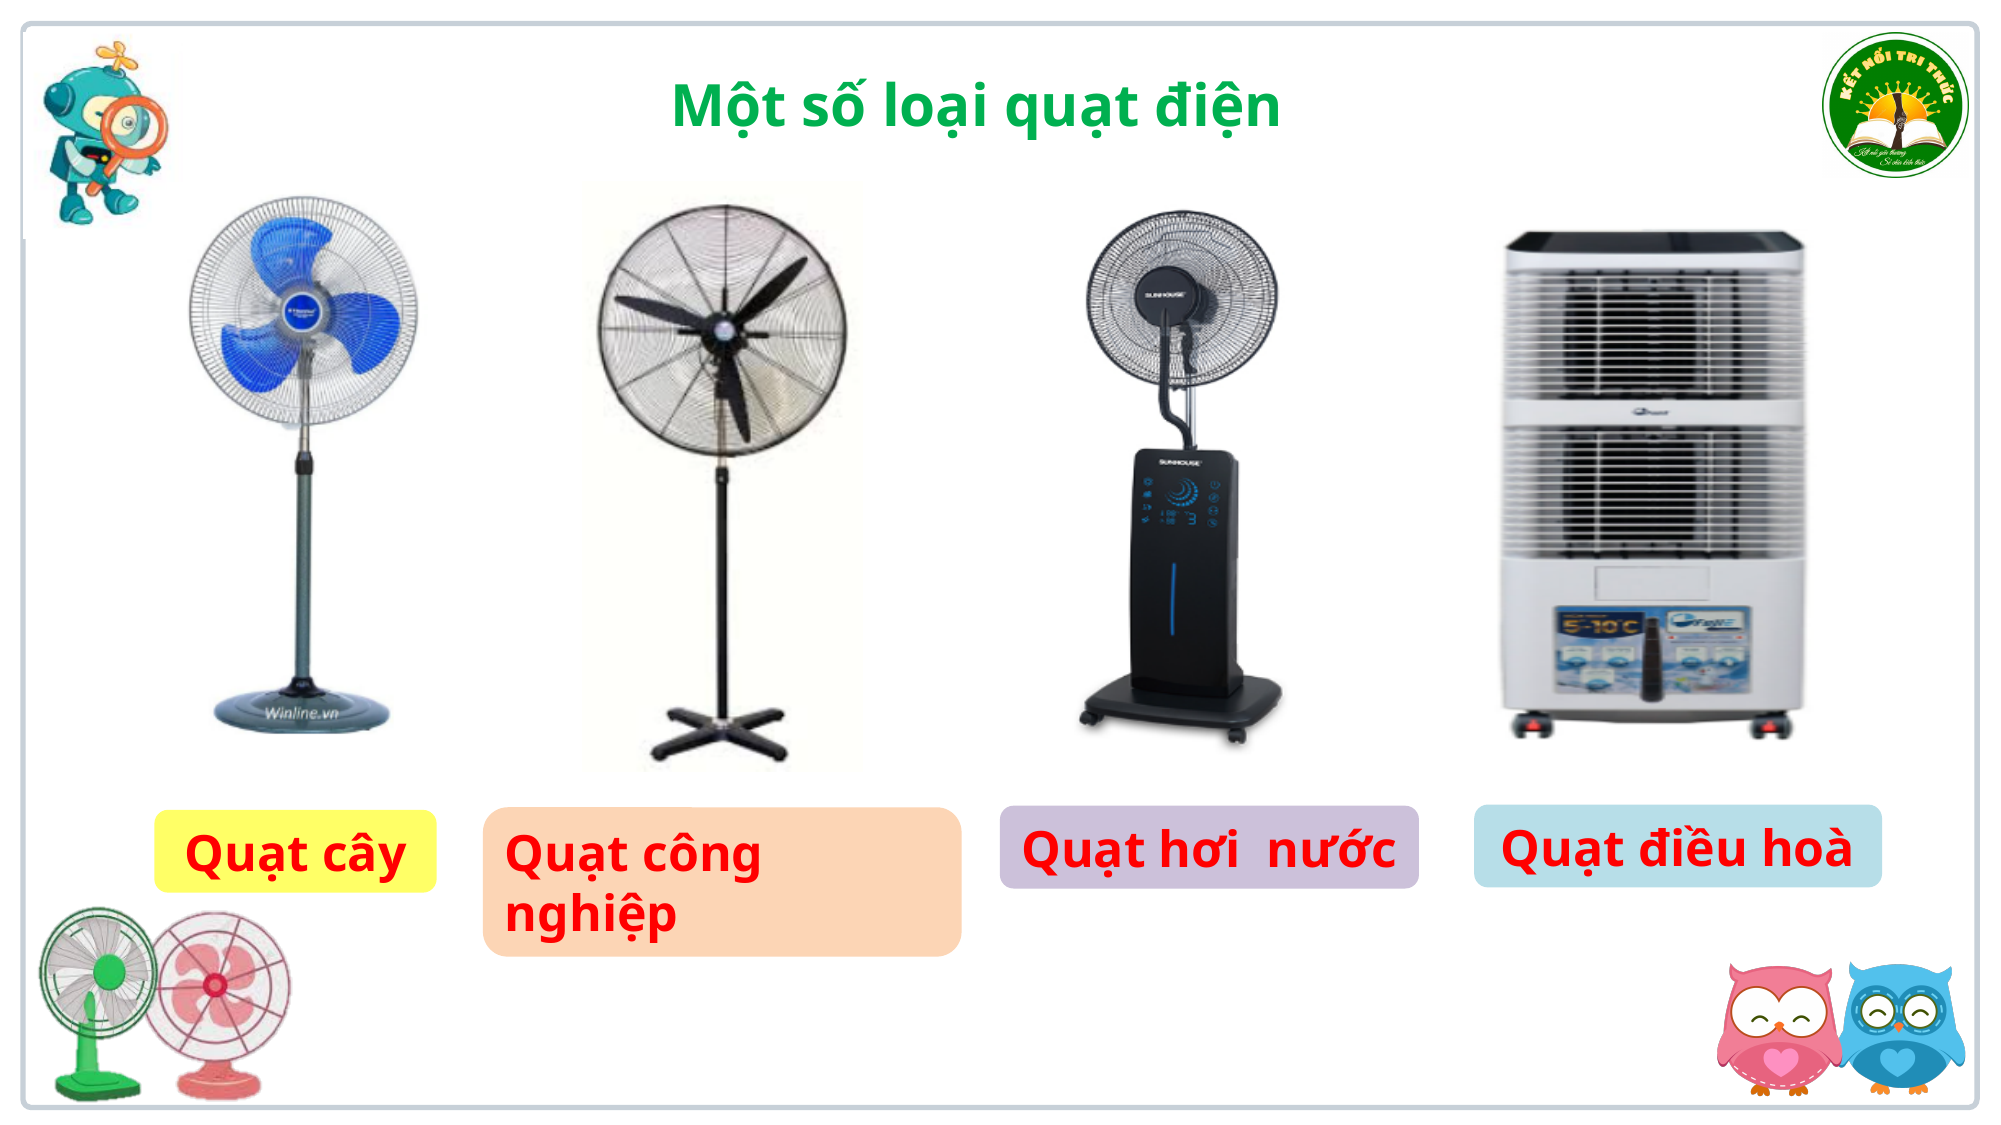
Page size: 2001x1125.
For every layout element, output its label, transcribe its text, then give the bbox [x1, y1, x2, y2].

text_box Một số loại quạt điện [640, 61, 1298, 146]
picture [23, 31, 450, 748]
text_box Quạt hơi nước [997, 803, 1422, 891]
picture [1822, 31, 1969, 179]
picture [1445, 214, 1918, 748]
text_box [20, 20, 1980, 1111]
picture [1039, 196, 1328, 756]
picture [1707, 955, 1969, 1099]
text_box Quạt công nghiệp [480, 805, 964, 959]
picture [581, 181, 863, 772]
text_box Quạt cây [152, 807, 439, 895]
picture [27, 904, 315, 1108]
text_box Quạt điều hoà [1472, 802, 1885, 890]
